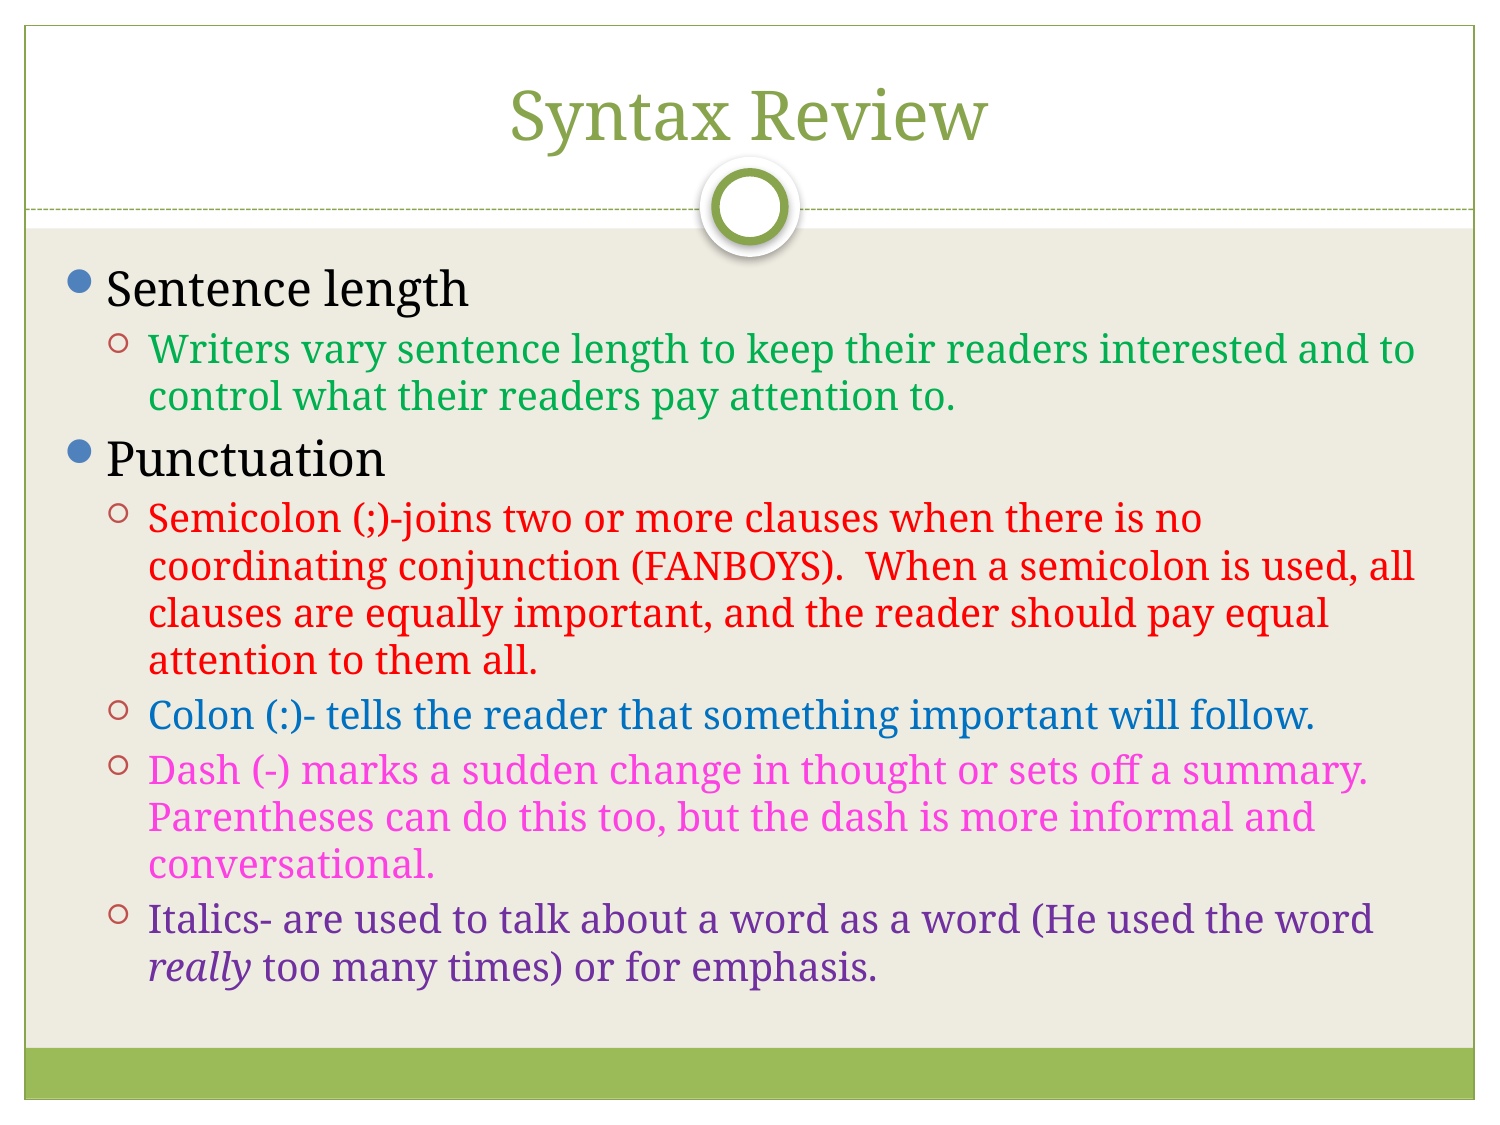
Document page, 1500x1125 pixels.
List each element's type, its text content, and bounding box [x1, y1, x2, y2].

title Syntax Review [49, 37, 1450, 162]
list Sentence length Writers vary sentence length to keep their readers interested and to control what their readers pay attention to. Punctuation Semicolon (;)-joins two or more clauses when there is no coordinating conjunction (FANBOYS). When a semicolon is used, all clauses are equally important, and the reader should pay equal attention to them all. Colon (:)- tells the reader that something important will follow. Dash (-) marks a sudden change in thought or sets off a summary. Parentheses can do this too, but the dash is more informal and conversational. Italics- are used to talk about a word as a word (He used the word really too many times) or for emphasis. [49, 250, 1445, 1001]
